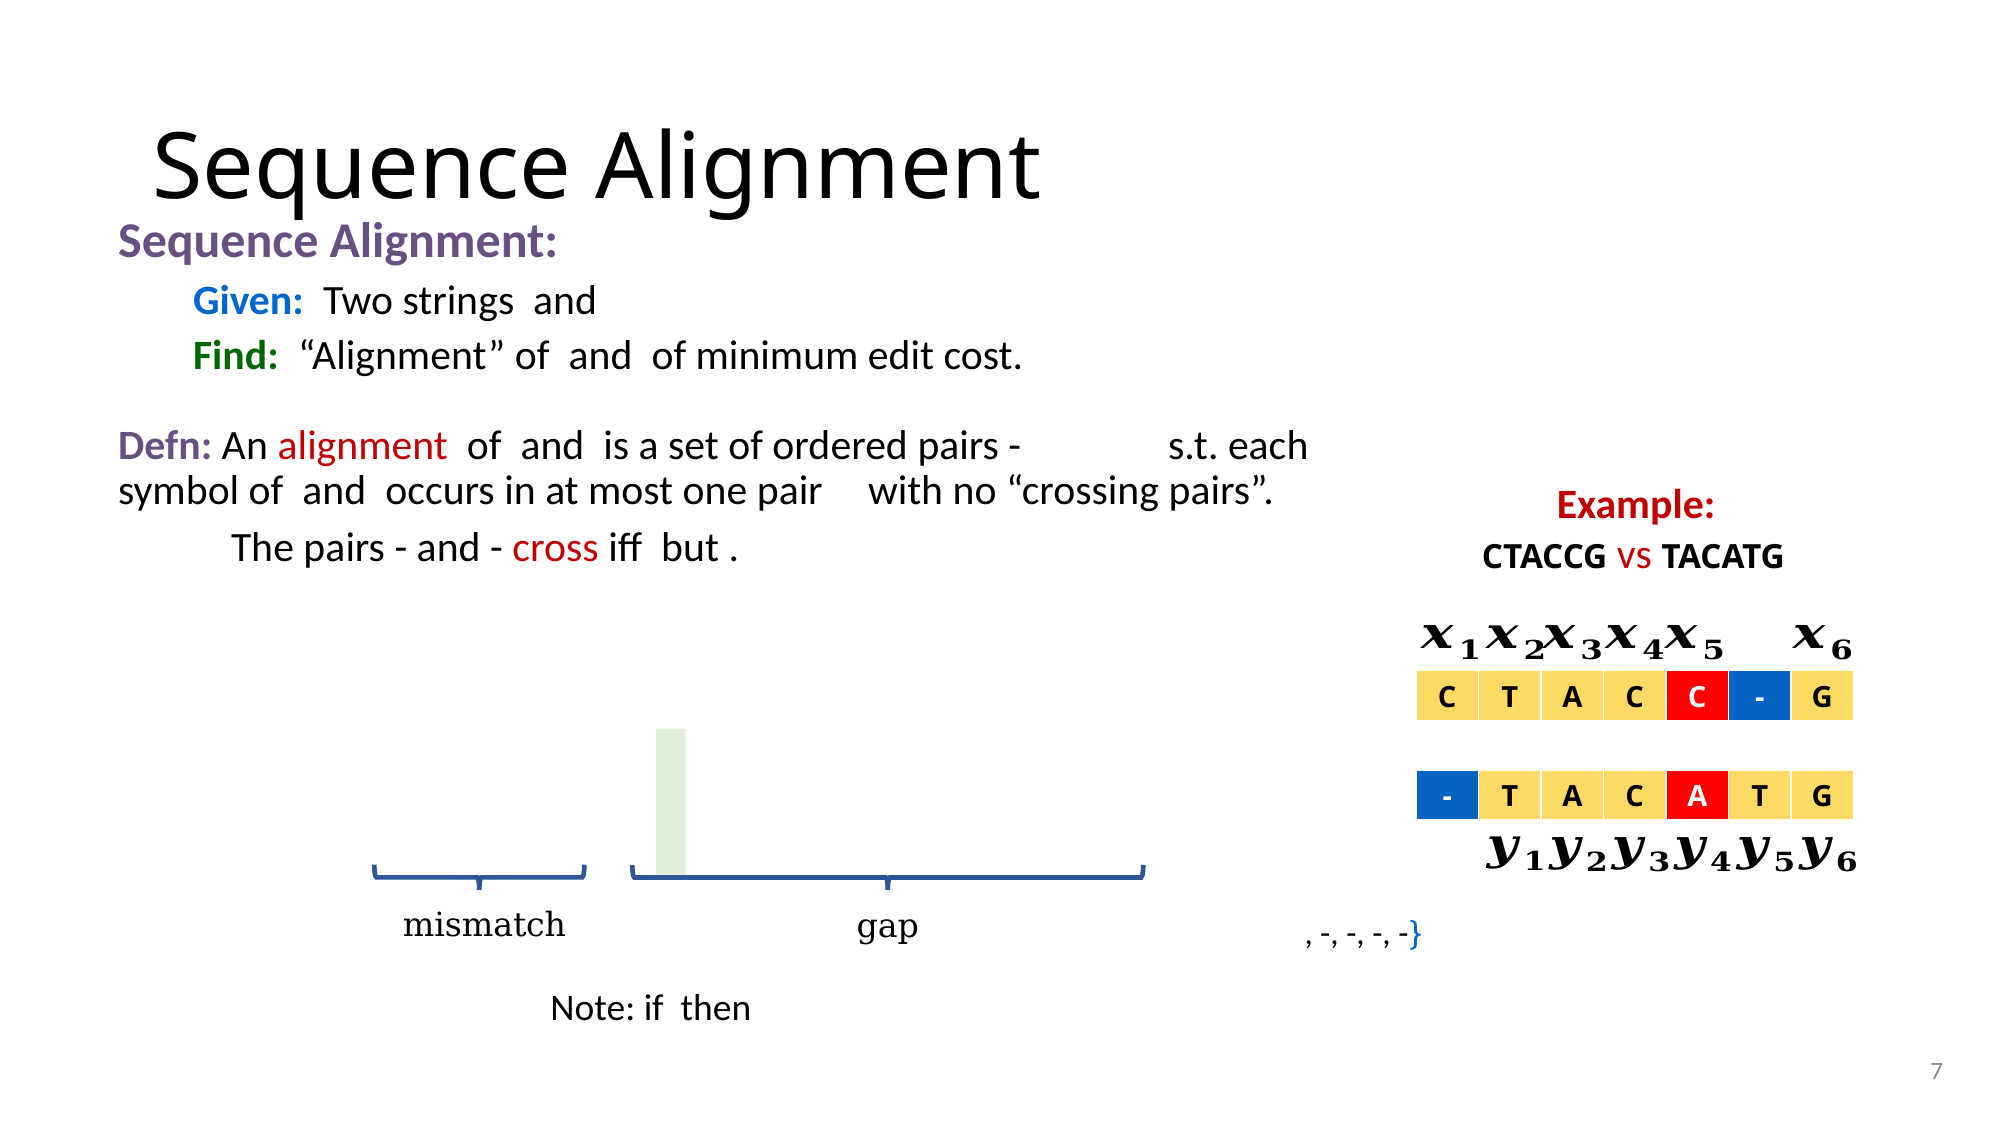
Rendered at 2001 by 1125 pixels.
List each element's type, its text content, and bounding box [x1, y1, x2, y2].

title Sequence Alignment [137, 59, 1863, 278]
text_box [172, 728, 1170, 960]
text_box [1289, 469, 1899, 960]
slide_number 7 [1620, 1039, 1959, 1100]
